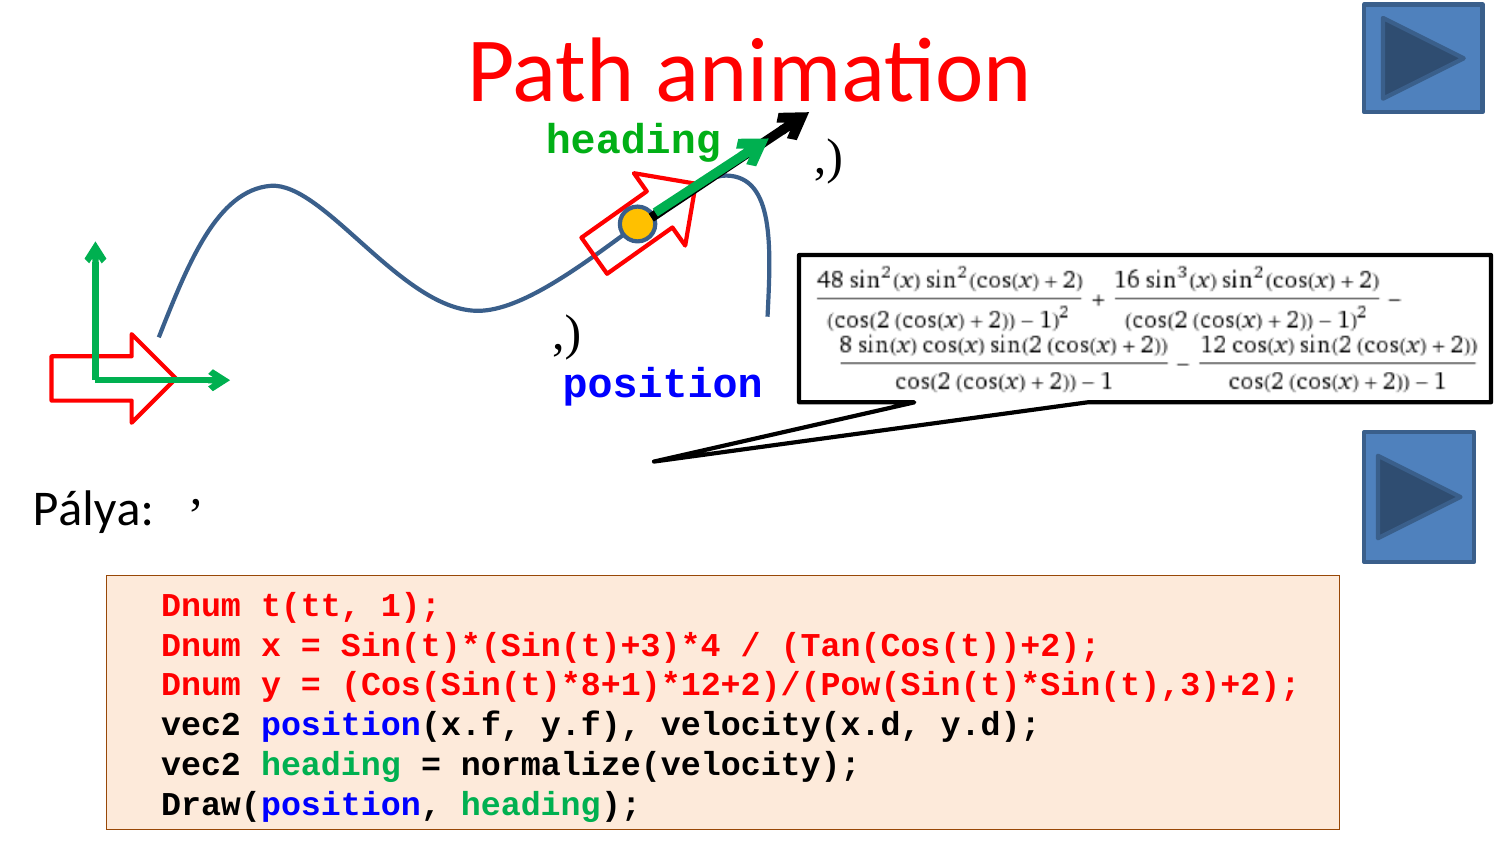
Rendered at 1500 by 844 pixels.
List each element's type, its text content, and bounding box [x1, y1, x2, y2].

title Path animation [0, 0, 1500, 134]
text_box [1362, 430, 1476, 564]
text_box [617, 204, 657, 244]
text_box position [547, 348, 778, 414]
text_box Dnum t(tt, 1); Dnum x = Sin(t)*(Sin(t)+3)*4 / (Tan(Cos(t))+2); Dnum y = (Cos(Sin(t)*8+1)*12+2)/(Pow(Sin(t)*Sin(t),3)+2); vec2 position(x.f, y.f), velocity(x.d, y.d); vec2 heading = normalize(velocity); Draw(position, heading); [106, 575, 1340, 830]
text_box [798, 254, 1500, 403]
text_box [655, 138, 769, 213]
text_box [156, 183, 772, 339]
text_box [579, 171, 691, 276]
text_box [49, 354, 169, 425]
text_box [1362, 2, 1485, 114]
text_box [650, 111, 810, 218]
text_box [99, 332, 178, 377]
list Pálya: [17, 467, 1368, 592]
text_box heading [530, 104, 736, 170]
